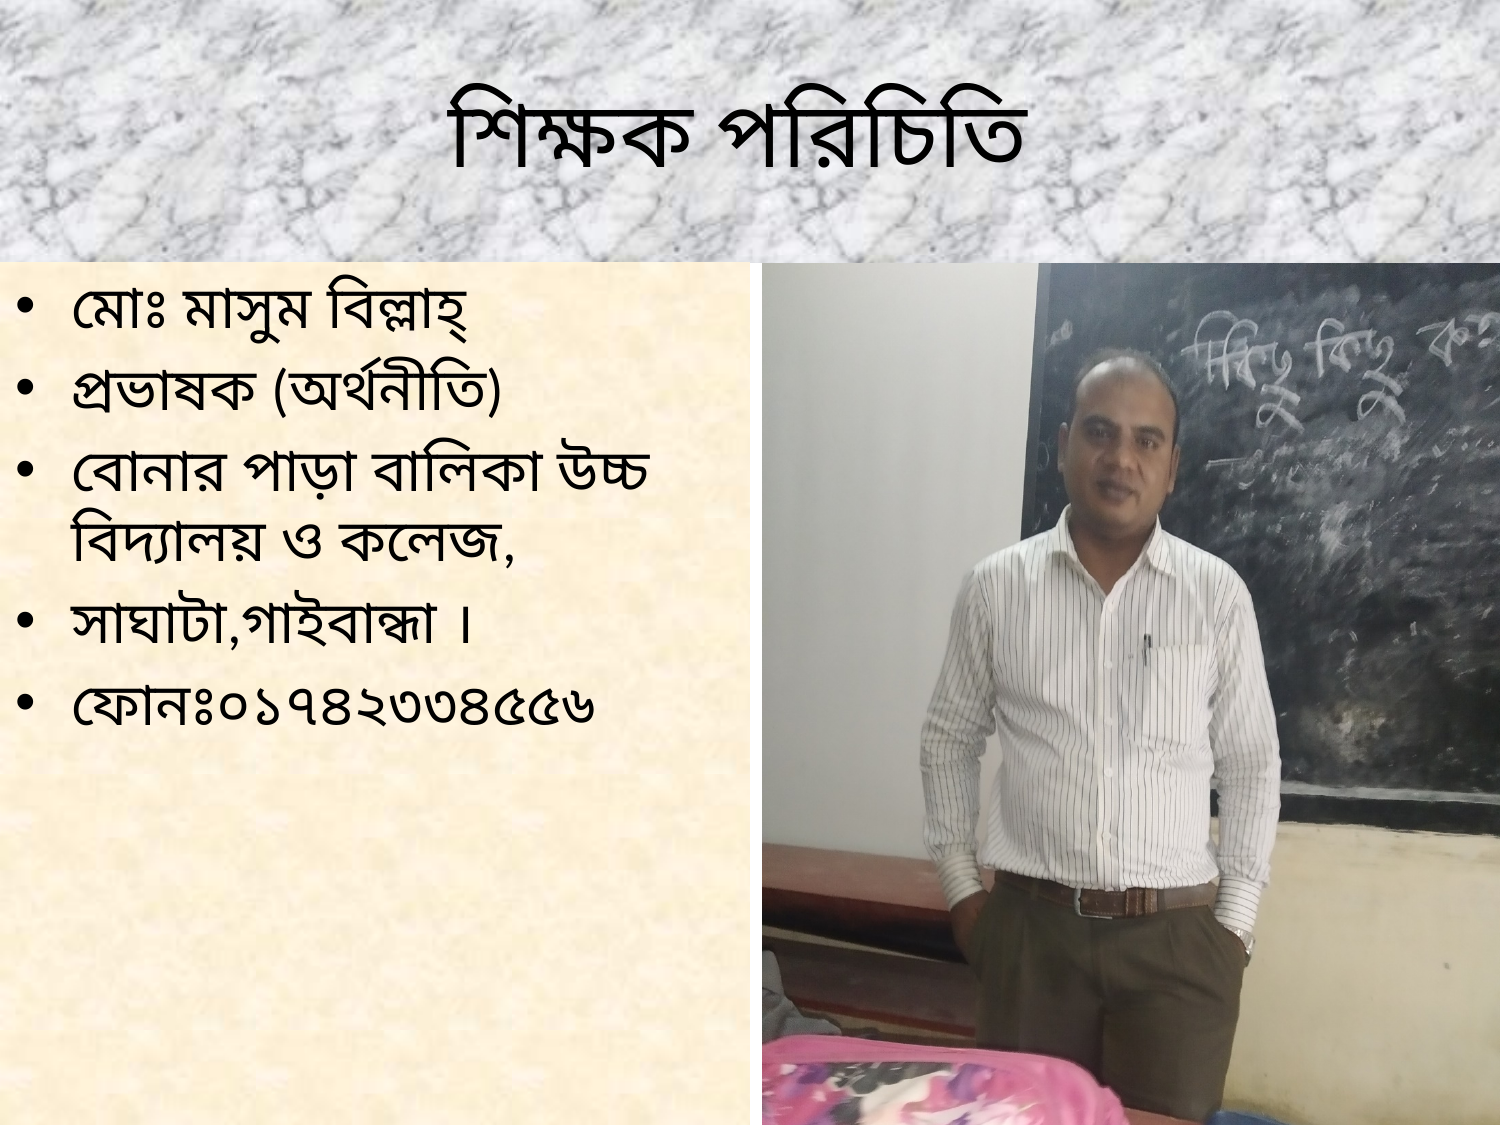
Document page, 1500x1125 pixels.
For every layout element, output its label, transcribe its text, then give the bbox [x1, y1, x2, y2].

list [762, 263, 1500, 1125]
list মোঃ মাসুম বিল্লাহ্‌ প্রভাষক (অর্থনীতি) বোনার পাড়া বালিকা উচ্চ বিদ্যালয় ও কলেজ, সাঘাটা,গাইবান্ধা । ফোনঃ০১৭৪২৩৩৪৫৫৬ [0, 262, 750, 1125]
title শিক্ষক পরিচিতি [0, 0, 1500, 263]
